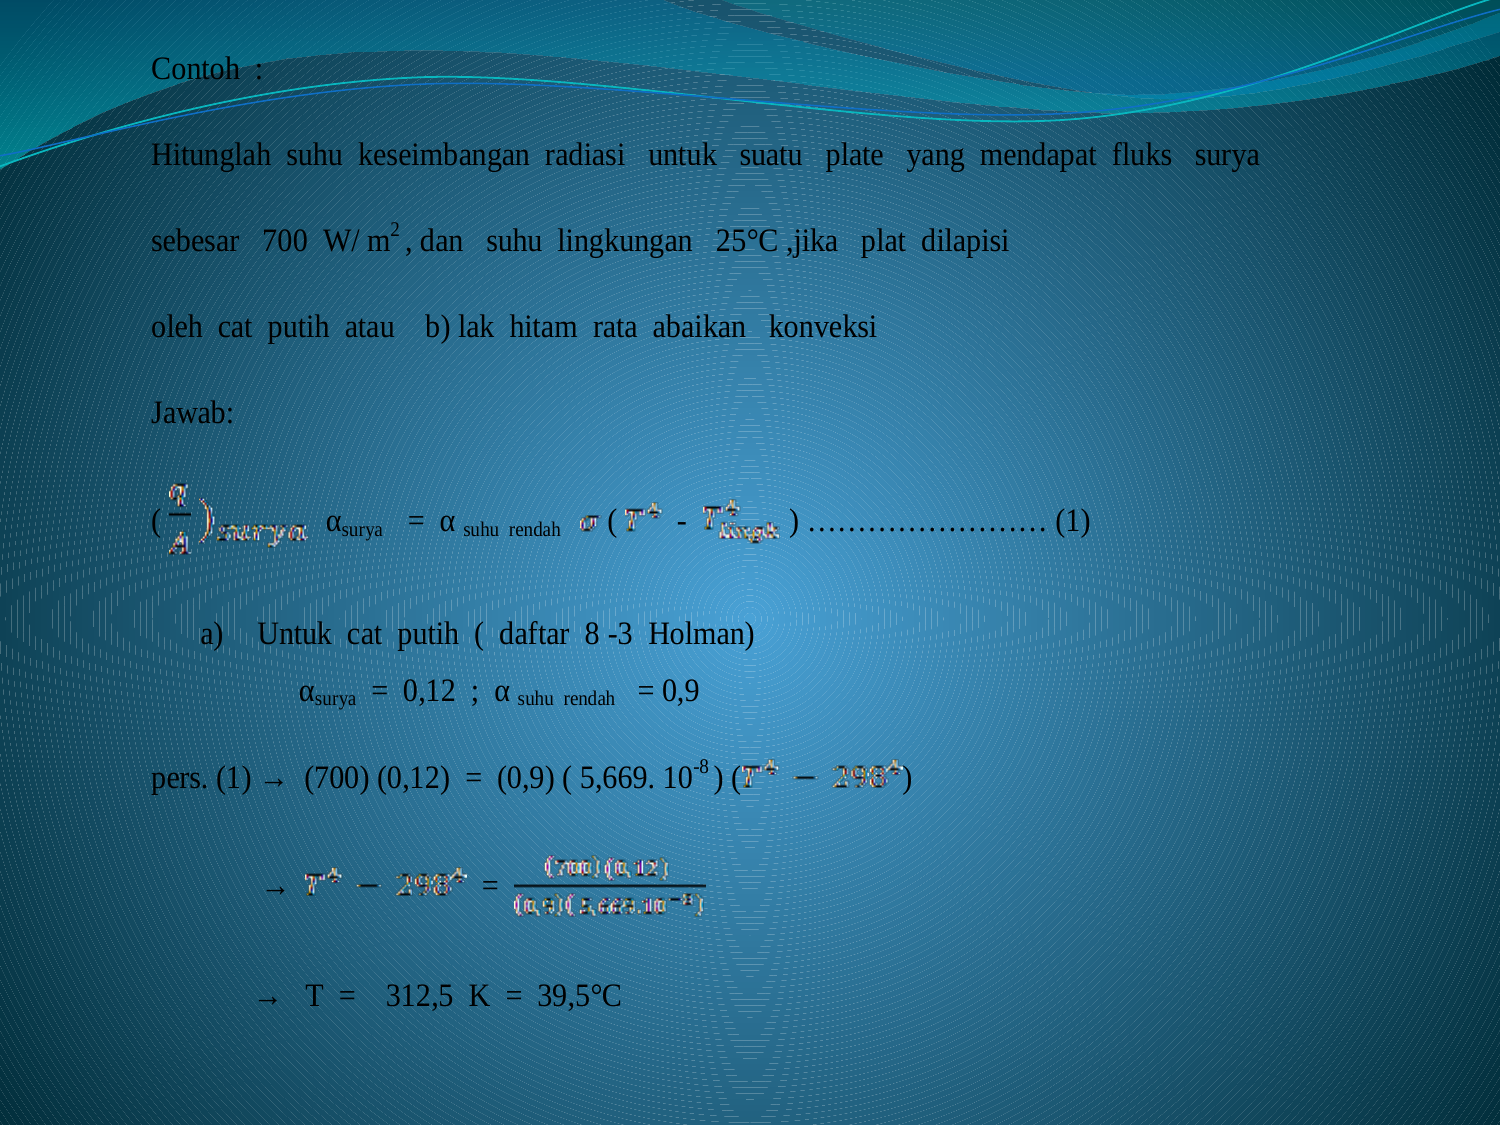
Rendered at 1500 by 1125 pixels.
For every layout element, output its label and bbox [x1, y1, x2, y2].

text_box [0, 49, 1398, 1076]
